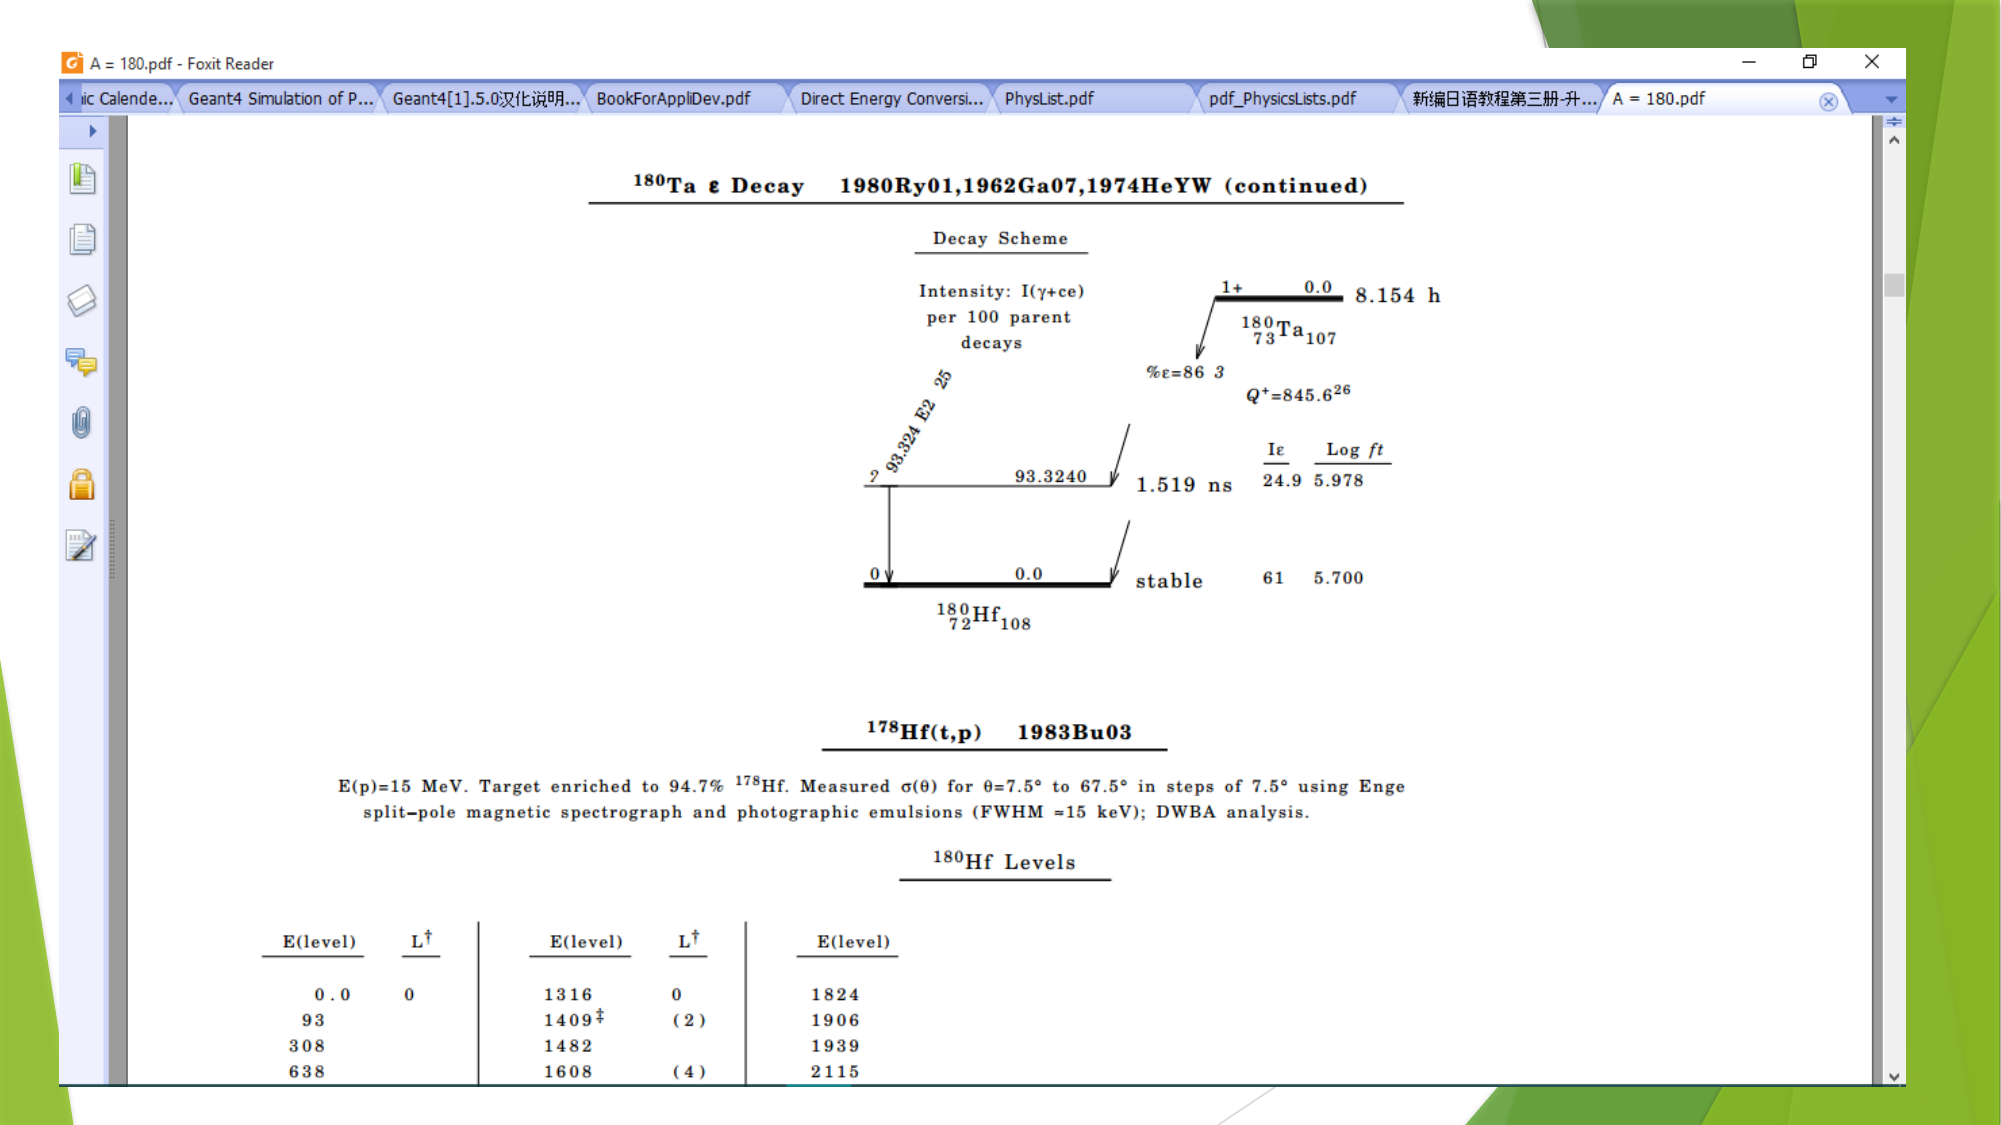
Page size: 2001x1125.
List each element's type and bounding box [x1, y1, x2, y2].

list [58, 48, 1907, 1088]
